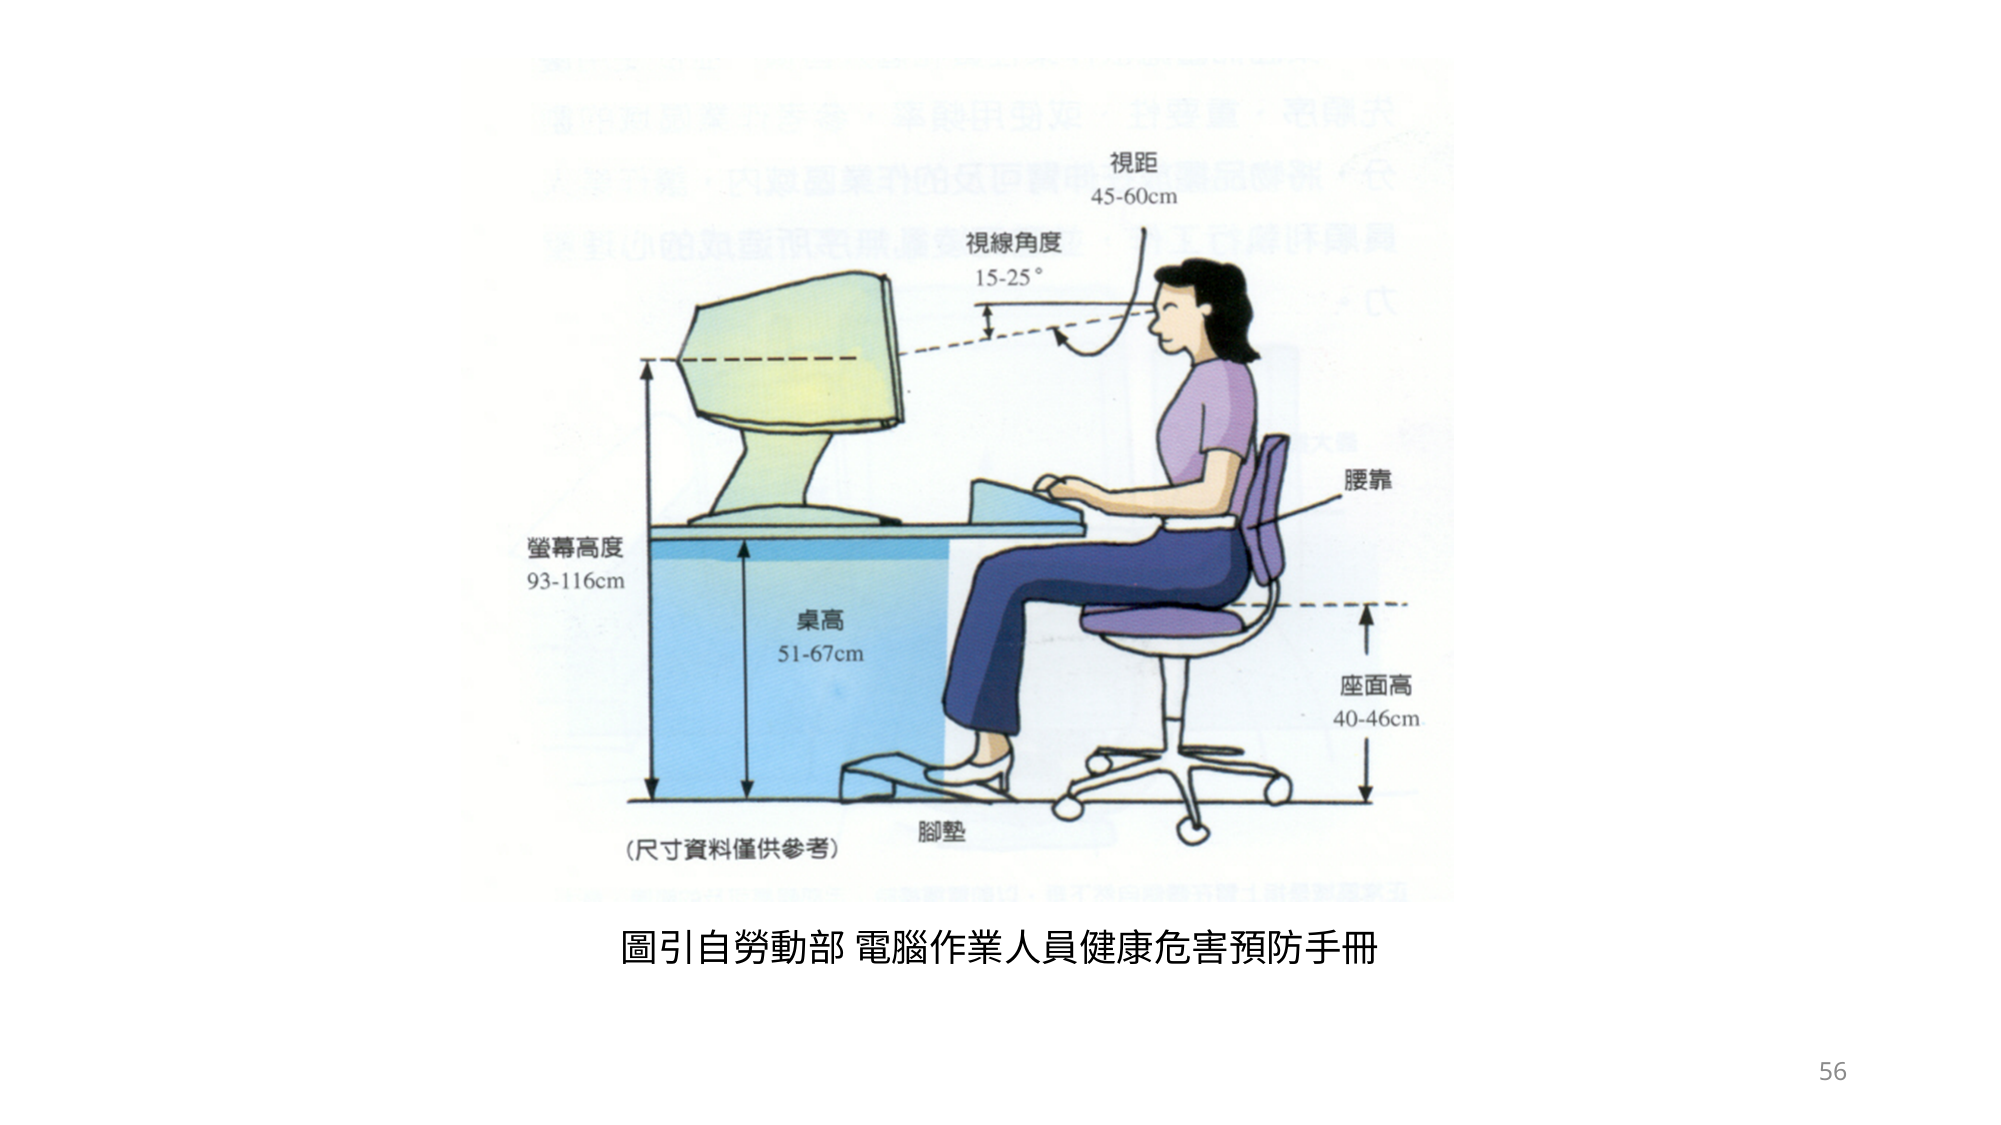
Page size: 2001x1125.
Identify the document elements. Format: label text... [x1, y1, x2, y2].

text_box 圖引自勞動部 電腦作業人員健康危害預防手冊 [605, 916, 1394, 977]
picture [461, 58, 1454, 902]
slide_number 56 [1412, 1042, 1863, 1103]
